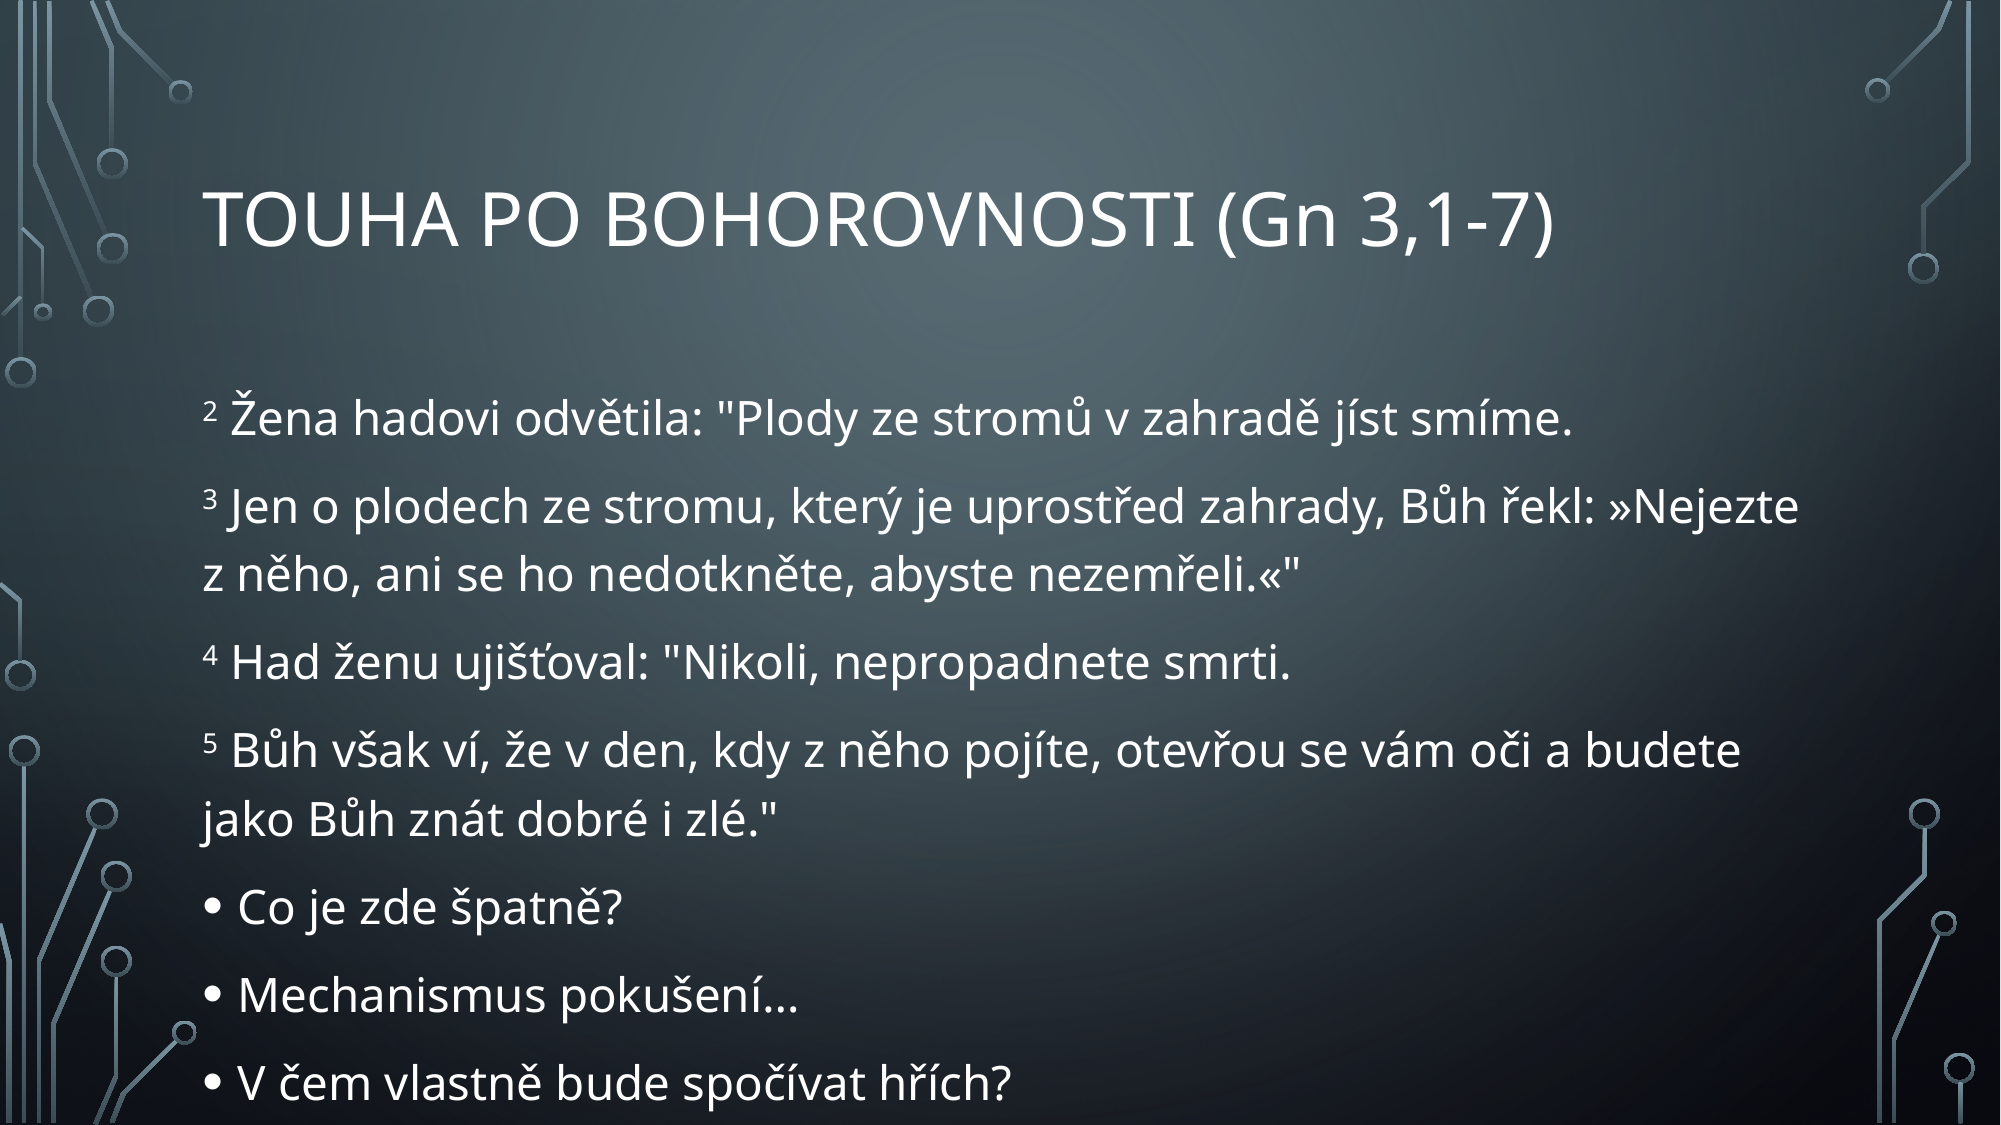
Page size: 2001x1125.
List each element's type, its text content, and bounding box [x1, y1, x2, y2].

title Touha po bohorovnosti (Gn 3,1-7) [187, 101, 1813, 344]
list 2 Žena hadovi odvětila: "Plody ze stromů v zahradě jíst smíme. 3 Jen o plodech ze stromu, který je uprostřed zahrady, Bůh řekl: »Nejezte z něho, ani se ho nedotkněte, abyste nezemřeli.«" 4 Had ženu ujišťoval: "Nikoli, nepropadnete smrti. 5 Bůh však ví, že v den, kdy z něho pojíte, otevřou se vám oči a budete jako Bůh znát dobré i zlé." Co je zde špatně? Mechanismus pokušení… V čem vlastně bude spočívat hřích? [187, 369, 1830, 1125]
